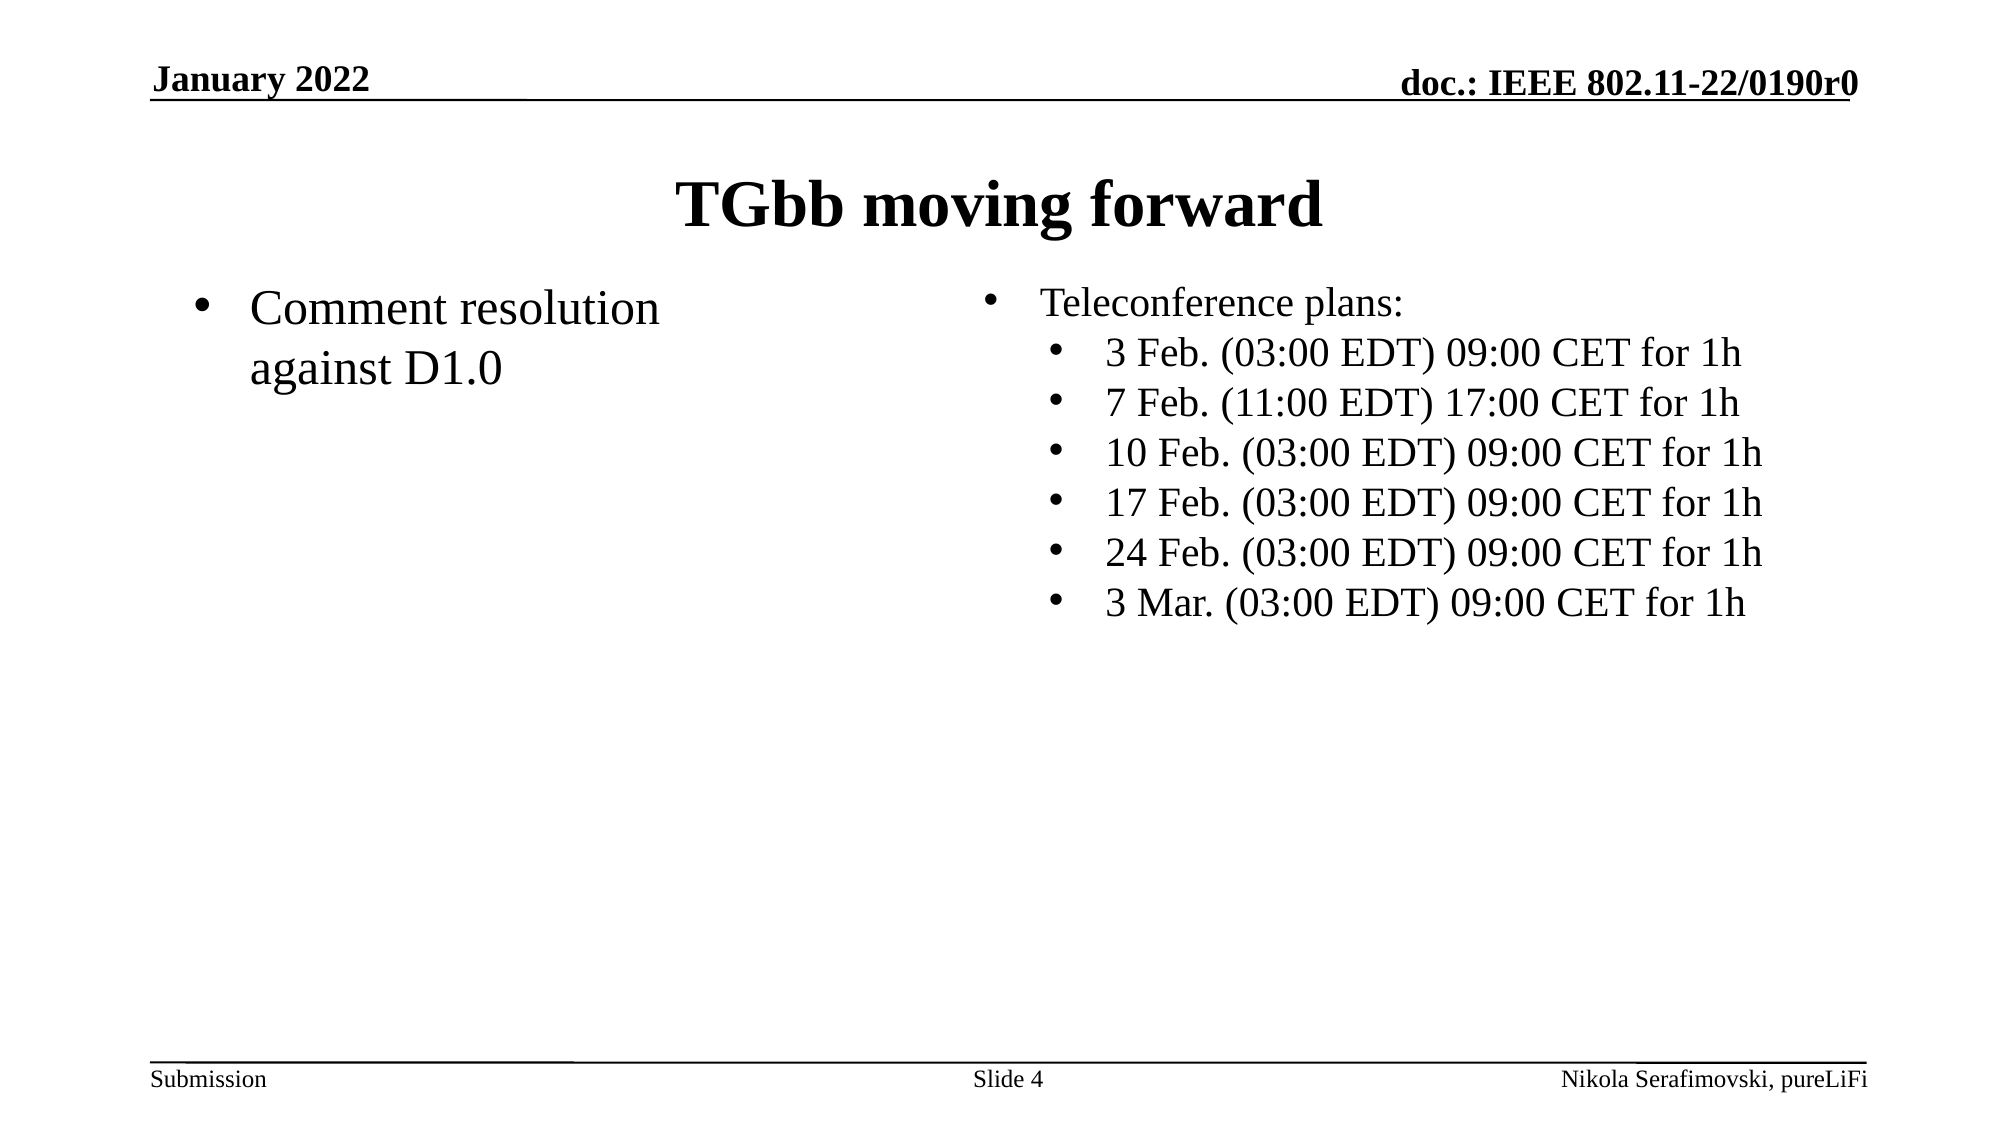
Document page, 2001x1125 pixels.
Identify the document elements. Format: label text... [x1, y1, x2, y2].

text_box Teleconference plans: 3 Feb. (03:00 EDT) 09:00 CET for 1h 7 Feb. (11:00 EDT) 17:00 CET for 1h 10 Feb. (03:00 EDT) 09:00 CET for 1h 17 Feb. (03:00 EDT) 09:00 CET for 1h 24 Feb. (03:00 EDT) 09:00 CET for 1h 3 Mar. (03:00 EDT) 09:00 CET for 1h [893, 267, 1869, 783]
list Comment resolution against D1.0 [103, 266, 788, 943]
title TGbb moving forward [149, 112, 1850, 288]
footer Nikola Serafimovski, pureLiFi [1171, 1061, 1869, 1093]
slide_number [152, 54, 563, 100]
slide_number Slide 4 [950, 1061, 1067, 1123]
